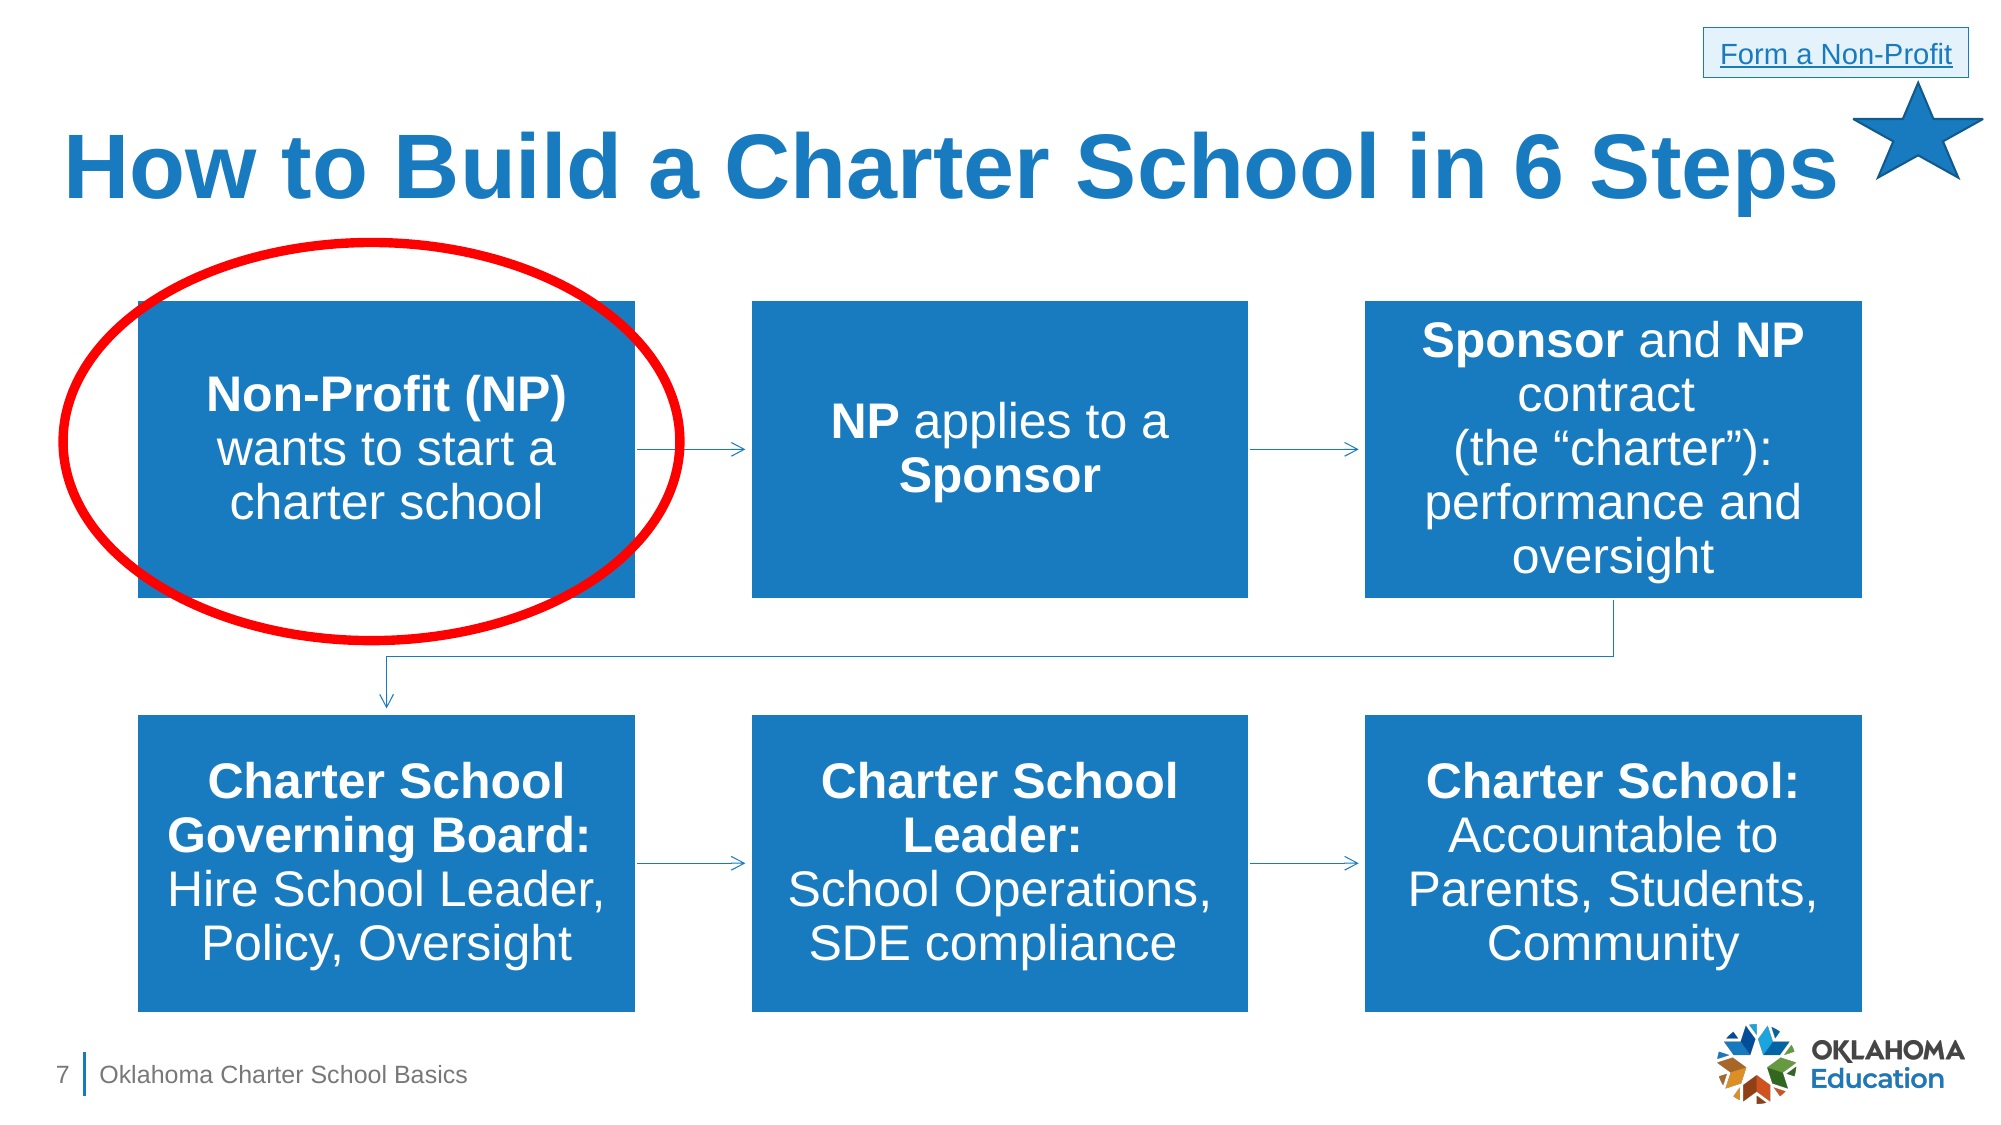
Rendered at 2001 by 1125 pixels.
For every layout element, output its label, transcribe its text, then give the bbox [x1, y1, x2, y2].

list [48, 299, 1952, 1014]
picture [1717, 1024, 1965, 1104]
text_box [1852, 80, 1984, 181]
text_box [154, 241, 589, 299]
title How to Build a Charter School in 6 Steps [48, 59, 1952, 278]
footer Oklahoma Charter School Basics [85, 1043, 1063, 1104]
slide_number 7 [0, 1043, 85, 1104]
text_box Form a Non-Profit [1703, 27, 1969, 78]
